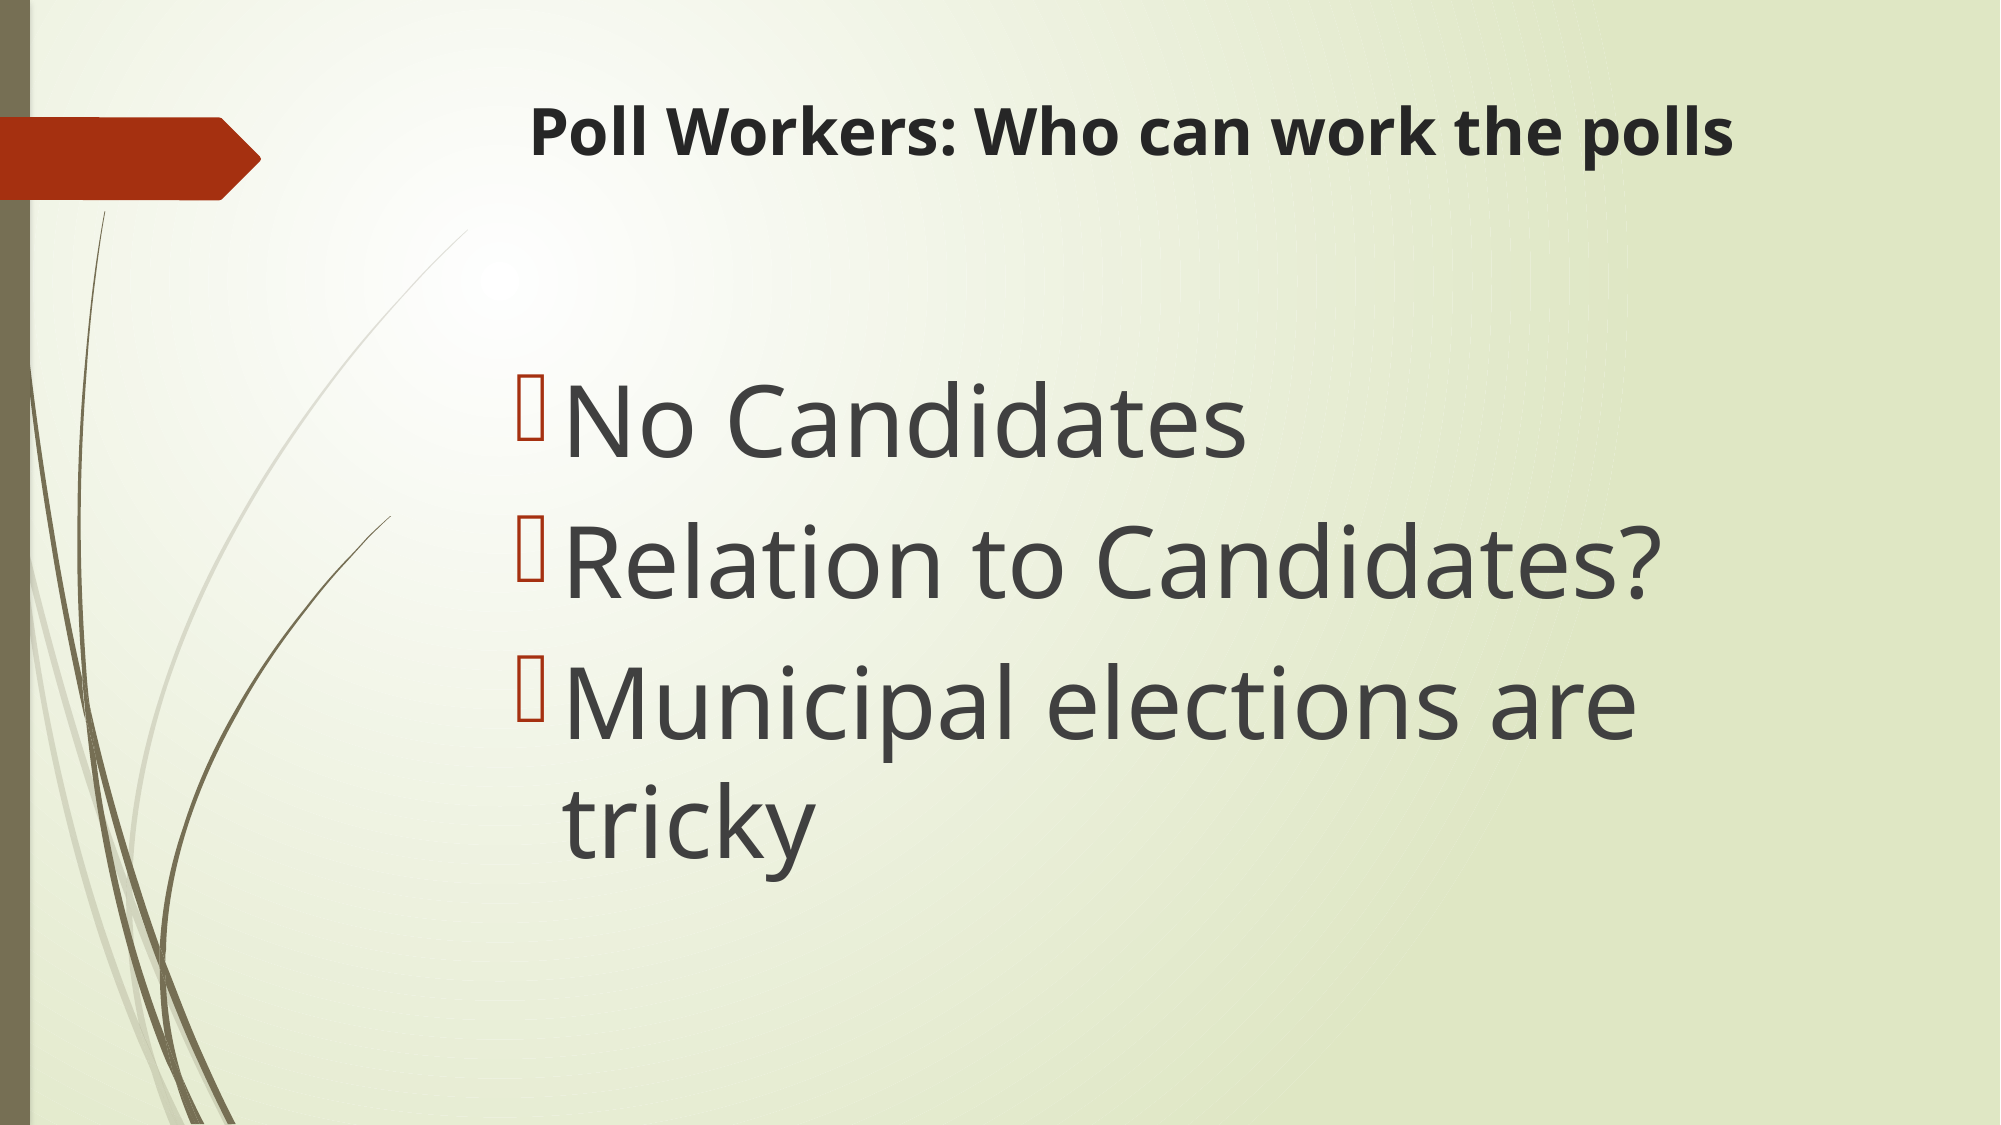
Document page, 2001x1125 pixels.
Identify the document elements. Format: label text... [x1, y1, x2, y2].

title Poll Workers: Who can work the polls [513, 82, 1975, 293]
list No Candidates Relation to Candidates? Municipal elections are tricky [424, 350, 1888, 970]
